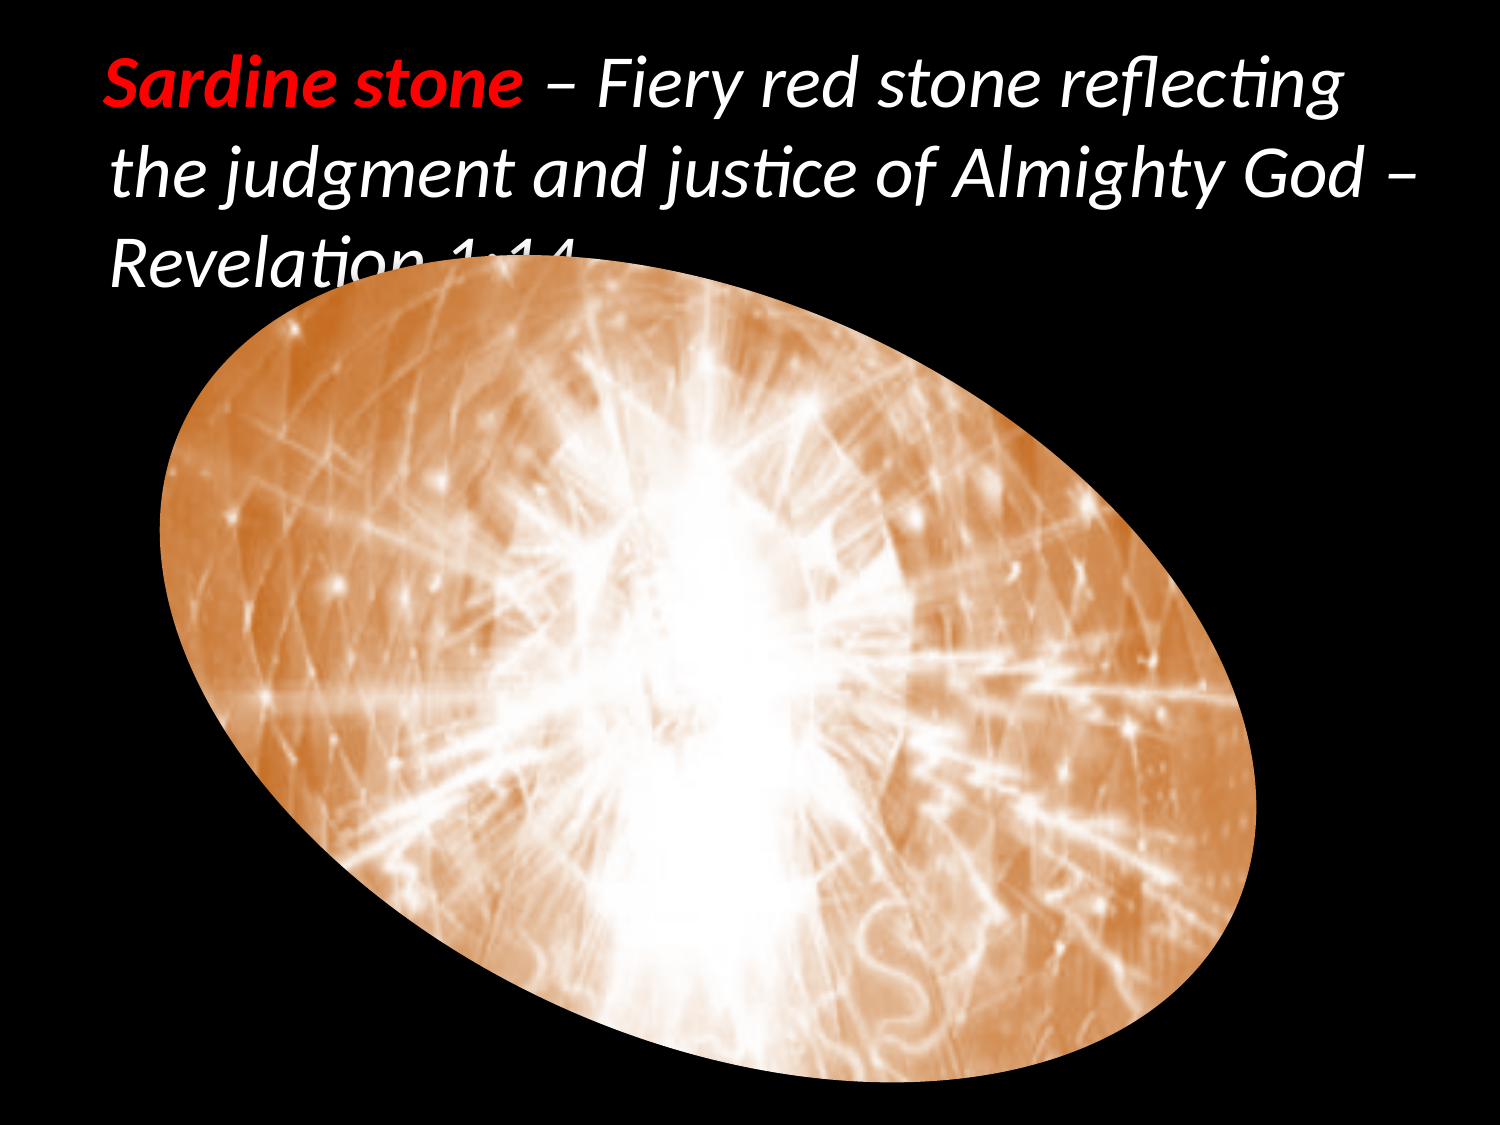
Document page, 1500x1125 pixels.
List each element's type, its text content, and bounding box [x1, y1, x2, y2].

text_box Sardine stone – Fiery red stone reflecting the judgment and justice of Almighty God – Revelation 1:14 [37, 24, 1450, 310]
picture [128, 299, 1288, 1038]
